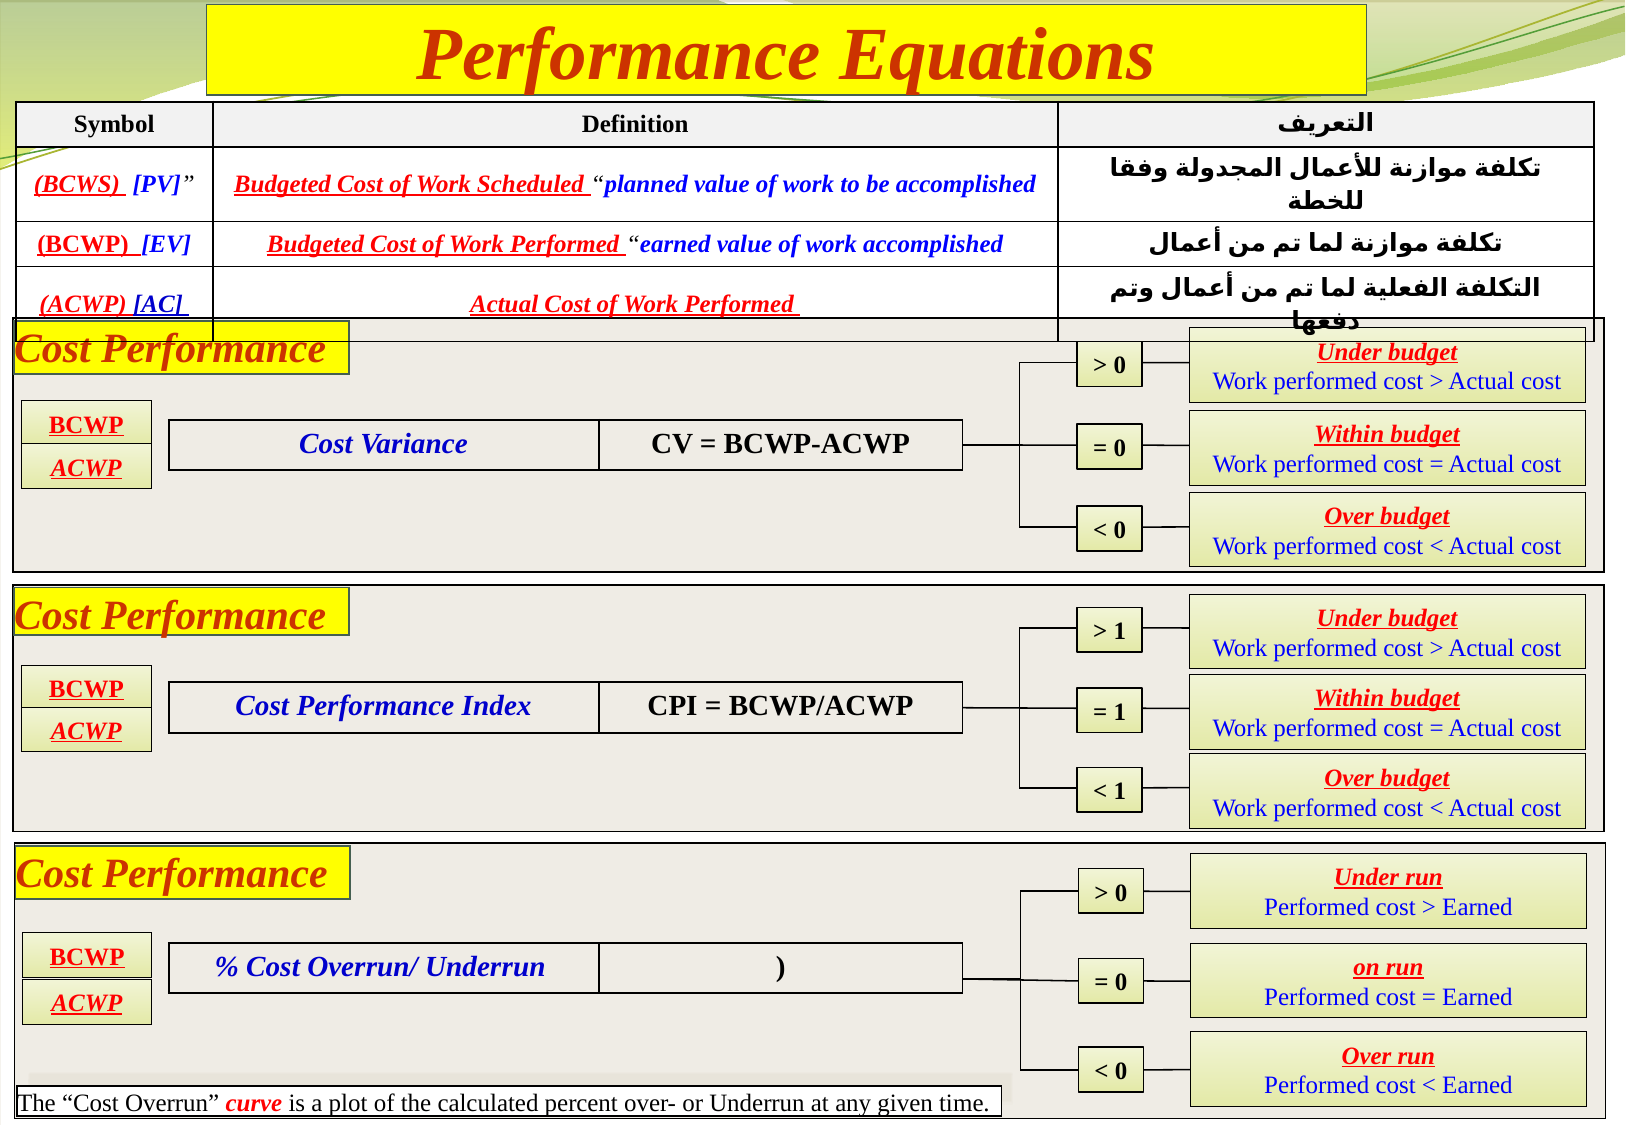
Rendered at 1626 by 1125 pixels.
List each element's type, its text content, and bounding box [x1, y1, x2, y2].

table_header التعريف [1059, 103, 1593, 146]
table_cell (BCWP) [EV] [17, 222, 212, 266]
table_cell (BCWS) [PV]” [17, 148, 212, 221]
table_cell تكلفة موازنة لما تم من أعمال [1059, 222, 1593, 266]
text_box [14, 843, 1606, 1119]
table_cell التكلفة الفعلية لما تم من أعمال وتم دفعها [1059, 267, 1593, 318]
table_cell Budgeted Cost of Work Performed “earned value of work accomplished [214, 222, 1057, 266]
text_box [12, 584, 1605, 832]
text_box Performance Equations [206, 4, 1367, 96]
table_cell تكلفة موازنة للأعمال المجدولة وفقا للخطة [1059, 148, 1593, 221]
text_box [12, 318, 1605, 572]
table_header Definition [214, 103, 1057, 146]
table_cell (ACWP) [AC] [17, 267, 212, 318]
table_header Symbol [17, 103, 212, 146]
table_cell Budgeted Cost of Work Scheduled “planned value of work to be accomplished [214, 148, 1057, 221]
table_cell Actual Cost of Work Performed [214, 267, 1057, 318]
